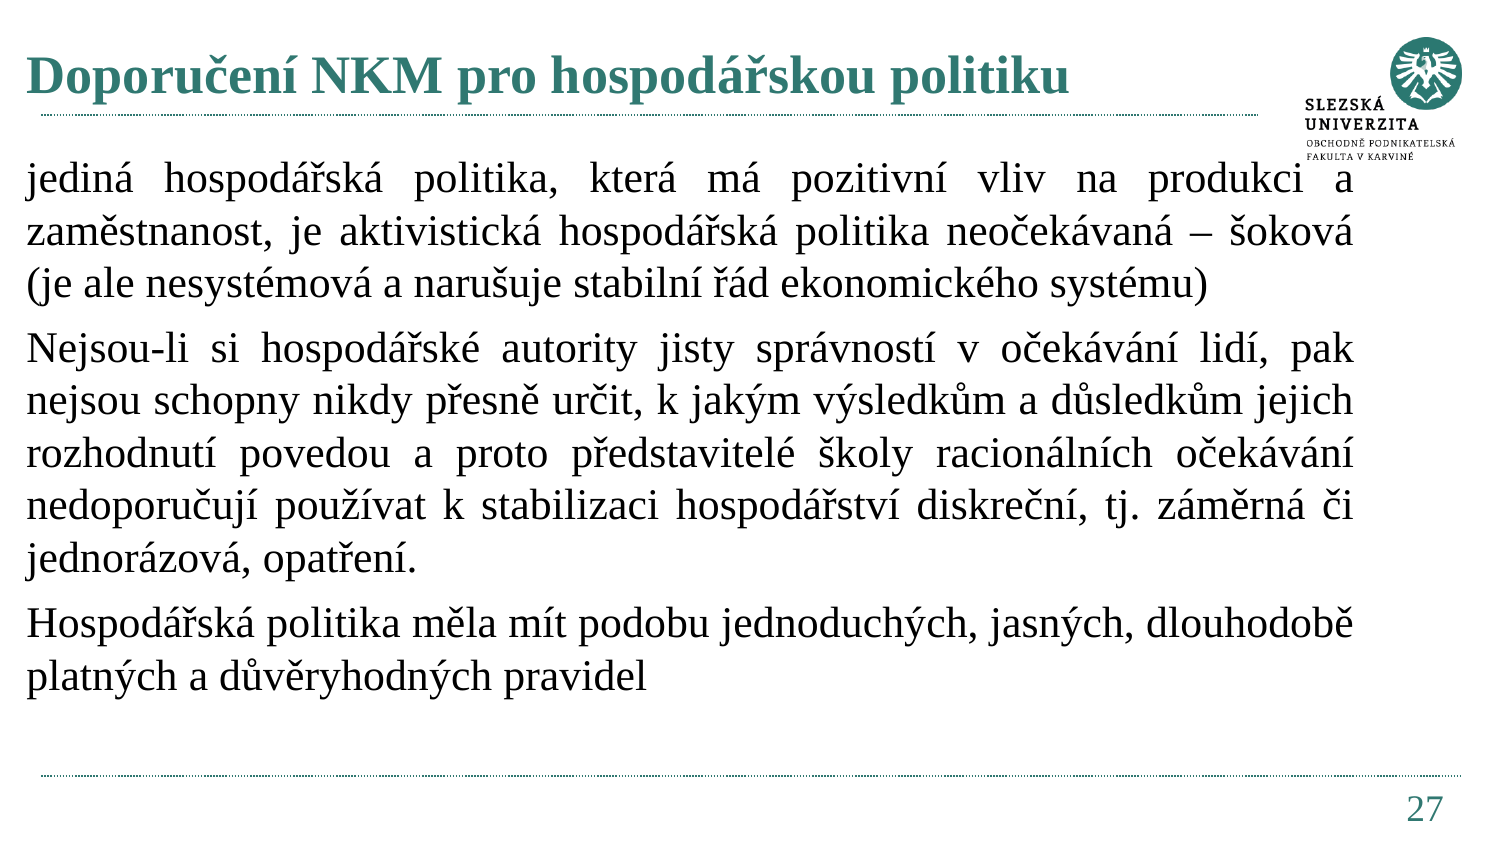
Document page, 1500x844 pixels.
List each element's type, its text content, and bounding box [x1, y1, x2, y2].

slide_number 27 [1281, 776, 1459, 822]
title Doporučení NKM pro hospodářskou politiku [11, 32, 1372, 116]
picture [1305, 37, 1462, 160]
list jediná hospodářská politika, která má pozitivní vliv na produkci a zaměstnanost, je aktivistická hospodářská politika neočekávaná – šoková (je ale nesystémová a narušuje stabilní řád ekonomického systému) Nejsou-li si hospodářské autority jisty správností v očekávání lidí, pak nejsou schopny nikdy přesně určit, k jakým výsledkům a důsledkům jejich rozhodnutí povedou a proto představitelé školy racionálních očekávání nedoporučují používat k stabilizaci hospodářství diskreční, tj. záměrná či jednorázová, opatření. Hospodářská politika měla mít podobu jednoduchých, jasných, dlouhodobě platných a důvěryhodných pravidel [11, 141, 1371, 799]
